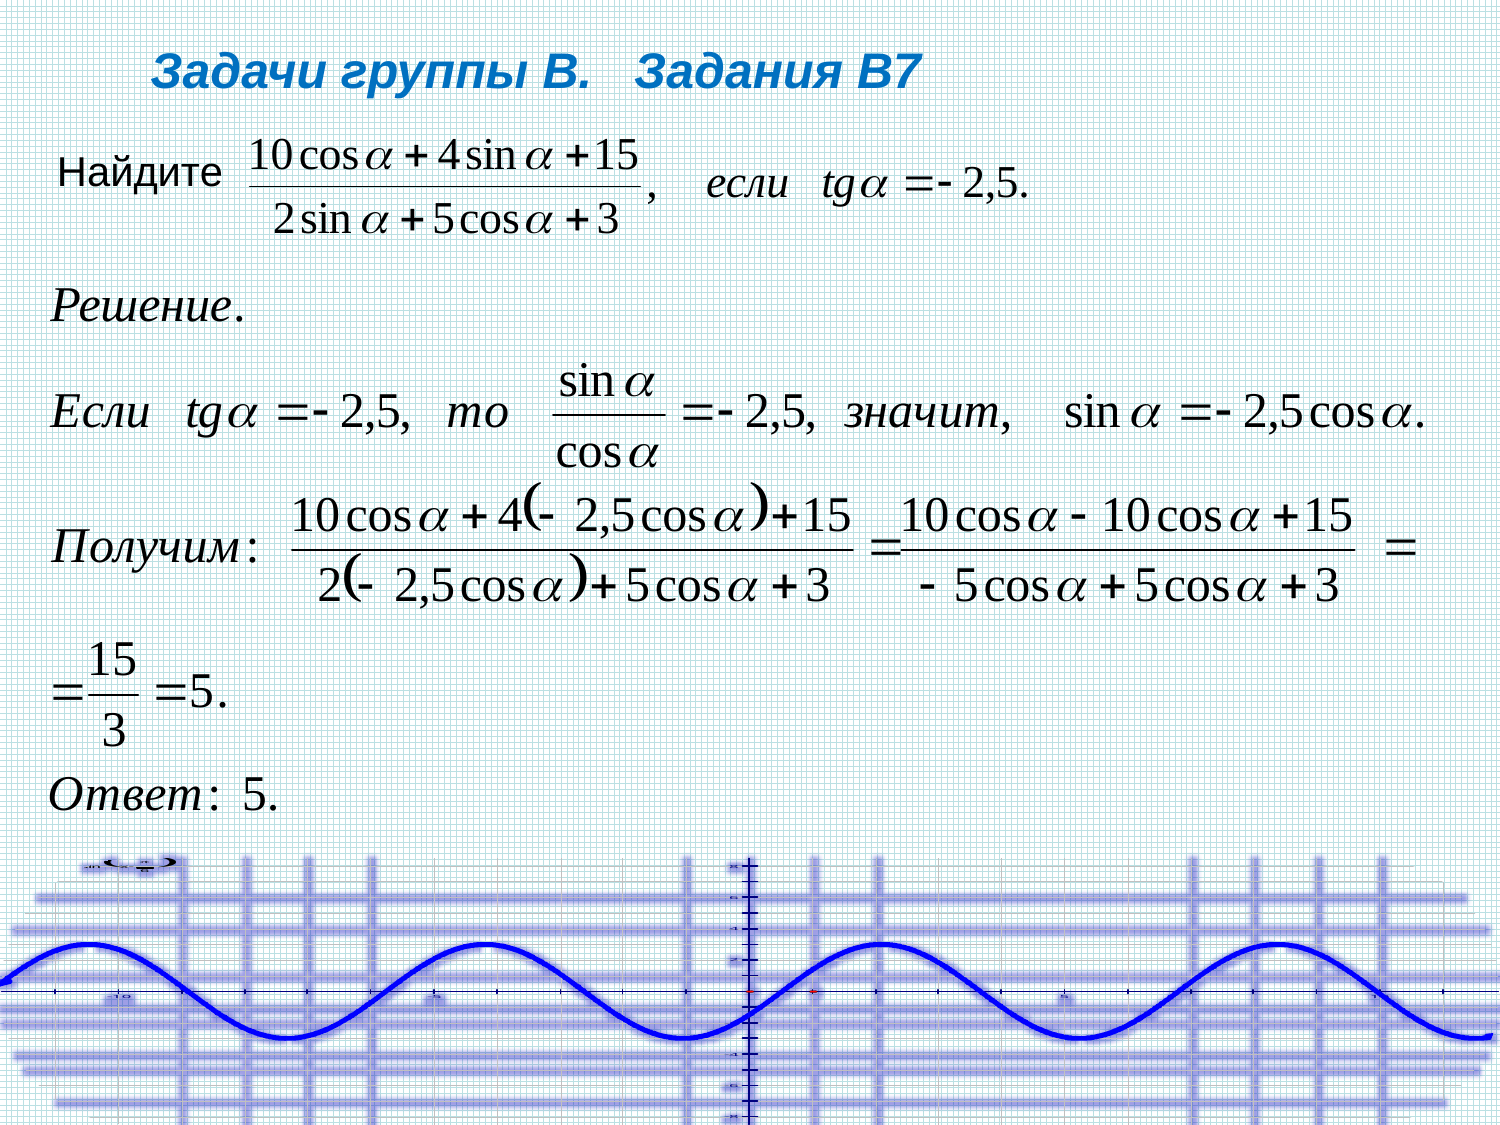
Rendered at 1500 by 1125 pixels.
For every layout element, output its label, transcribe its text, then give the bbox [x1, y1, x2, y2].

text_box Найдите [42, 137, 237, 247]
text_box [41, 278, 1435, 835]
text_box Задачи группы В. Задания В7 [135, 30, 1365, 106]
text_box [241, 125, 1034, 244]
picture [0, 857, 1500, 1125]
